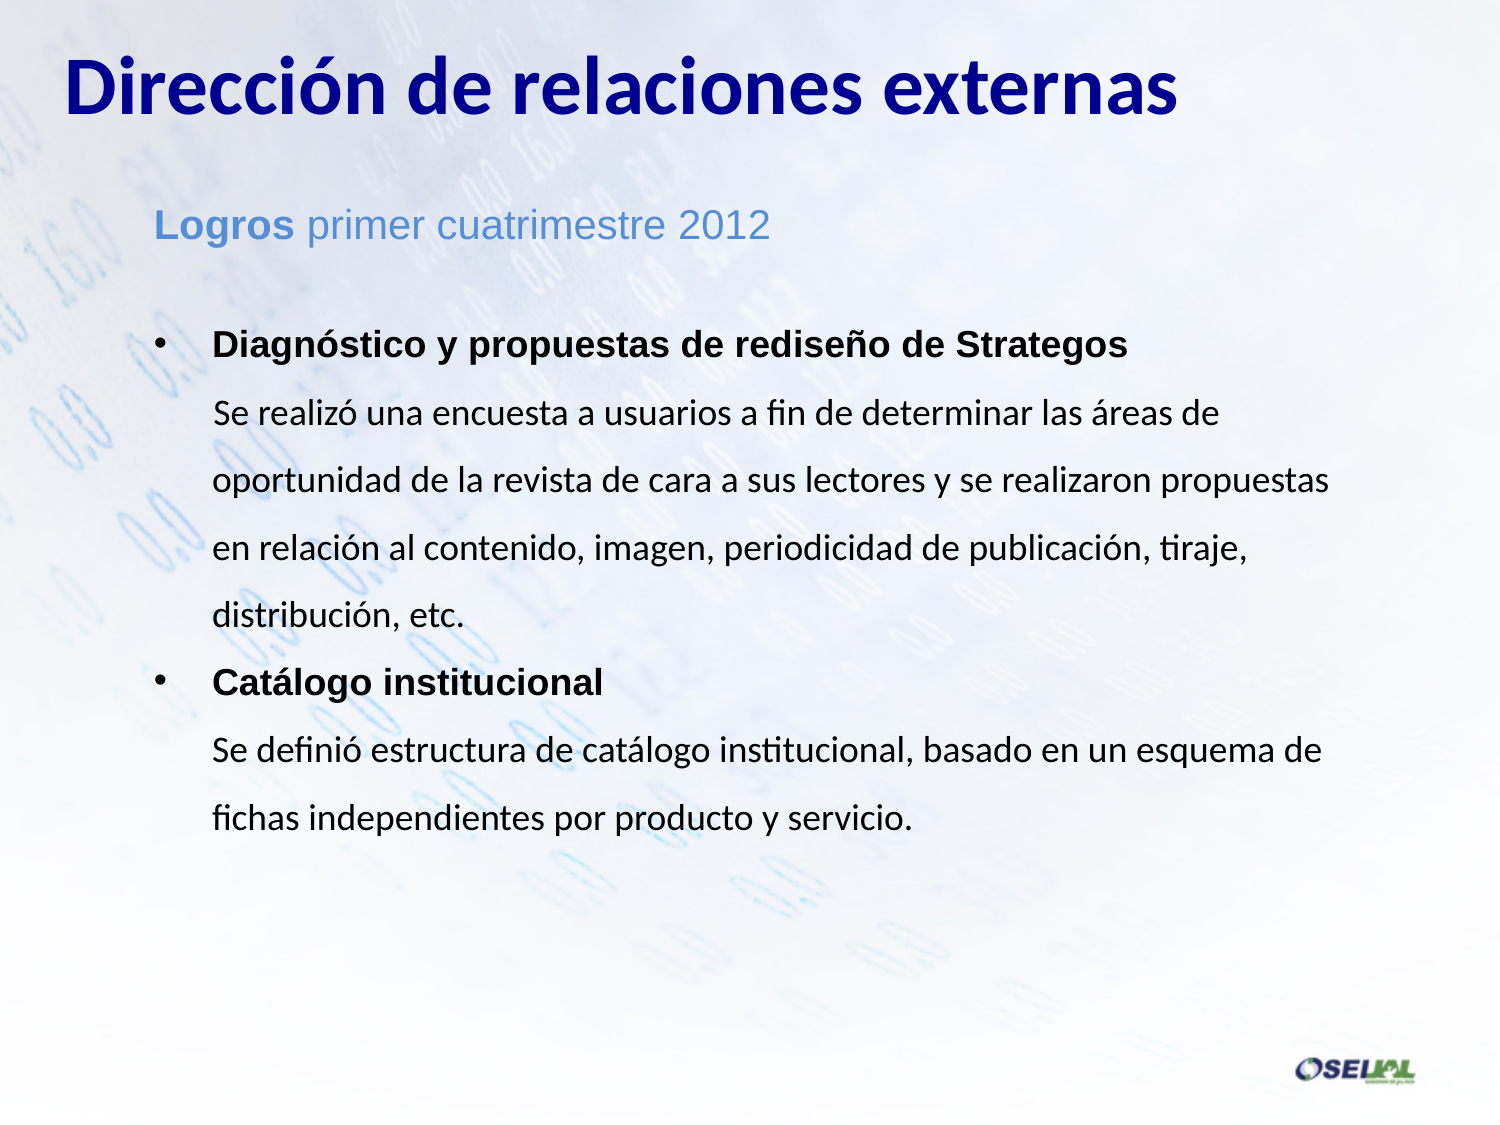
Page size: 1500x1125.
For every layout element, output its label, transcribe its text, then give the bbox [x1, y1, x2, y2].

text_box Dirección de relaciones externas [50, 24, 1300, 163]
picture [0, 0, 1500, 1125]
text_box Logros primer cuatrimestre 2012 Diagnóstico y propuestas de rediseño de Strategos Se realizó una encuesta a usuarios a fin de determinar las áreas de oportunidad de la revista de cara a sus lectores y se realizaron propuestas en relación al contenido, imagen, periodicidad de publicación, tiraje, distribución, etc. Catálogo institucional Se definió estructura de catálogo institucional, basado en un esquema de fichas independientes por producto y servicio. [139, 190, 1377, 1034]
